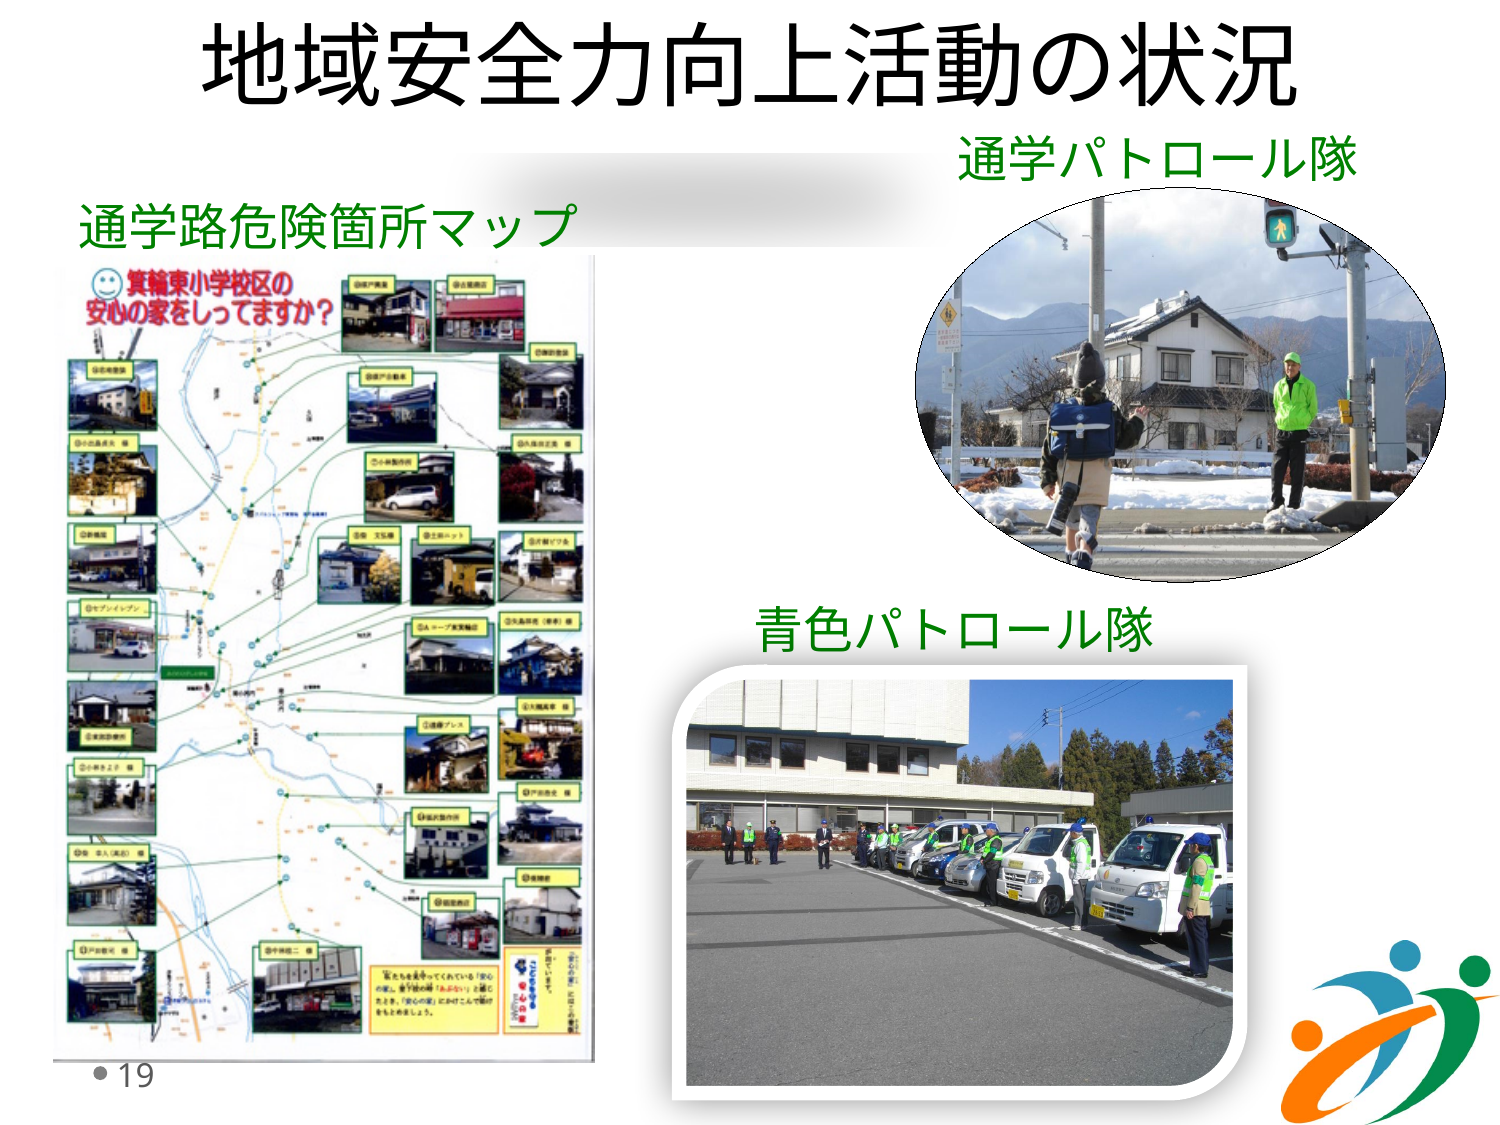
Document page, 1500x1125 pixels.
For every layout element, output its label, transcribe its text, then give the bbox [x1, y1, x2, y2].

slide_number 19 [112, 1071, 205, 1107]
text_box 青色パトロール隊 [666, 590, 1242, 666]
picture [52, 255, 595, 1063]
text_box 通学パトロール隊 [870, 120, 1446, 196]
text_box 通学路危険箇所マップ [40, 187, 617, 263]
picture [678, 672, 1241, 1094]
picture [915, 187, 1446, 583]
picture [1281, 940, 1500, 1125]
title 地域安全力向上活動の状況 [75, 0, 1425, 126]
